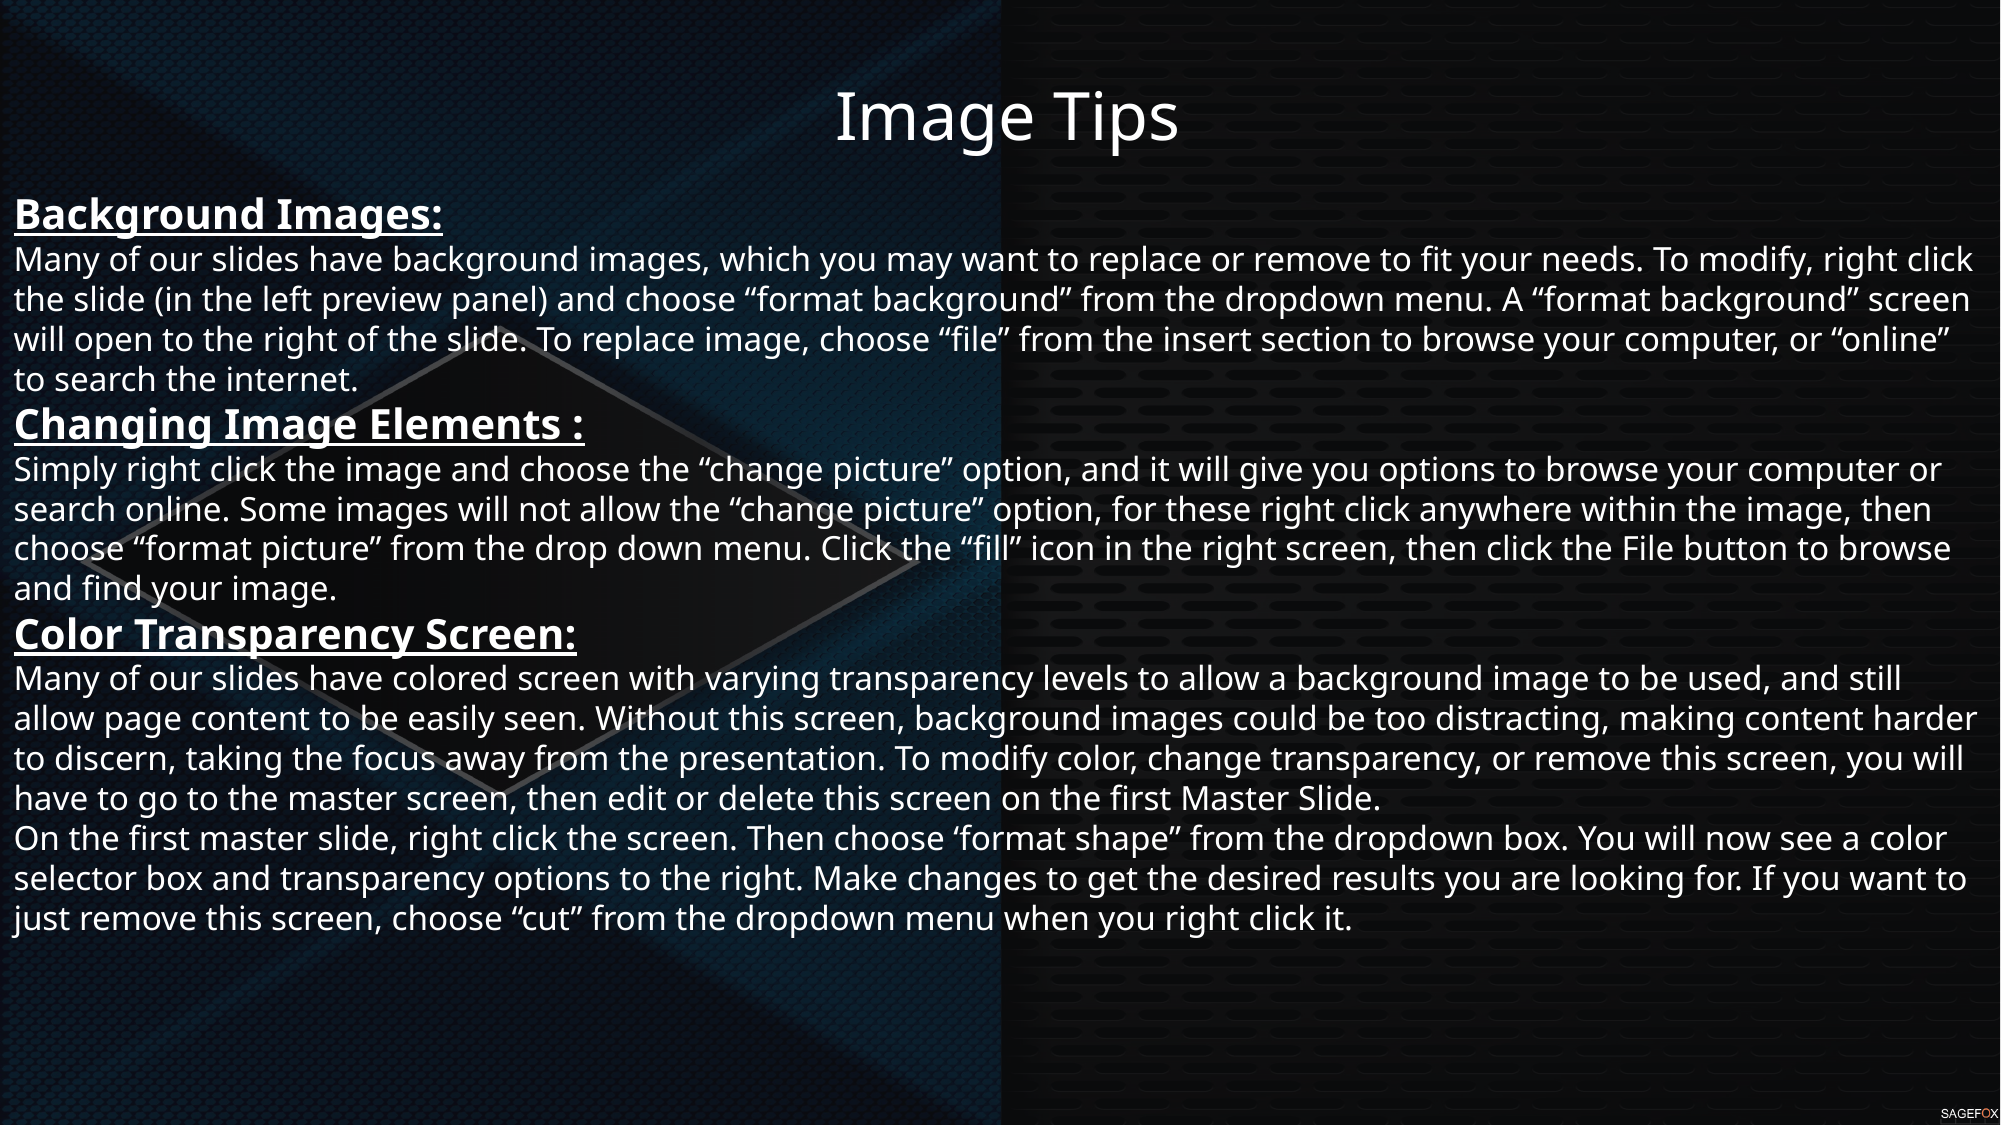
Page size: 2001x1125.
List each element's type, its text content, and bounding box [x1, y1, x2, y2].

title Image Tips [597, 59, 1420, 177]
text_box Background Images: Many of our slides have background images, which you may want to replace or remove to fit your needs. To modify, right click the slide (in the left preview panel) and choose “format background” from the dropdown menu. A “format background” screen will open to the right of the slide. To replace image, choose “file” from the insert section to browse your computer, or “online” to search the internet. Changing Image Elements : Simply right click the image and choose the “change picture” option, and it will give you options to browse your computer or search online. Some images will not allow the “change picture” option, for these right click anywhere within the image, then choose “format picture” from the drop down menu. Click the “fill” icon in the right screen, then click the File button to browse and find your image. Color Transparency Screen: Many of our slides have colored screen with varying transparency levels to allow a background image to be used, and still allow page content to be easily seen. Without this screen, background images could be too distracting, making content harder to discern, taking the focus away from the presentation. To modify color, change transparency, or remove this screen, you will have to go to the master screen, then edit or delete this screen on the first Master Slide. On the first master slide, right click the screen. Then choose ‘format shape” from the dropdown box. You will now see a color selector box and transparency options to the right. Make changes to get the desired results you are looking for. If you want to just remove this screen, choose “cut” from the dropdown menu when you right click it. [0, 0, 2000, 1125]
